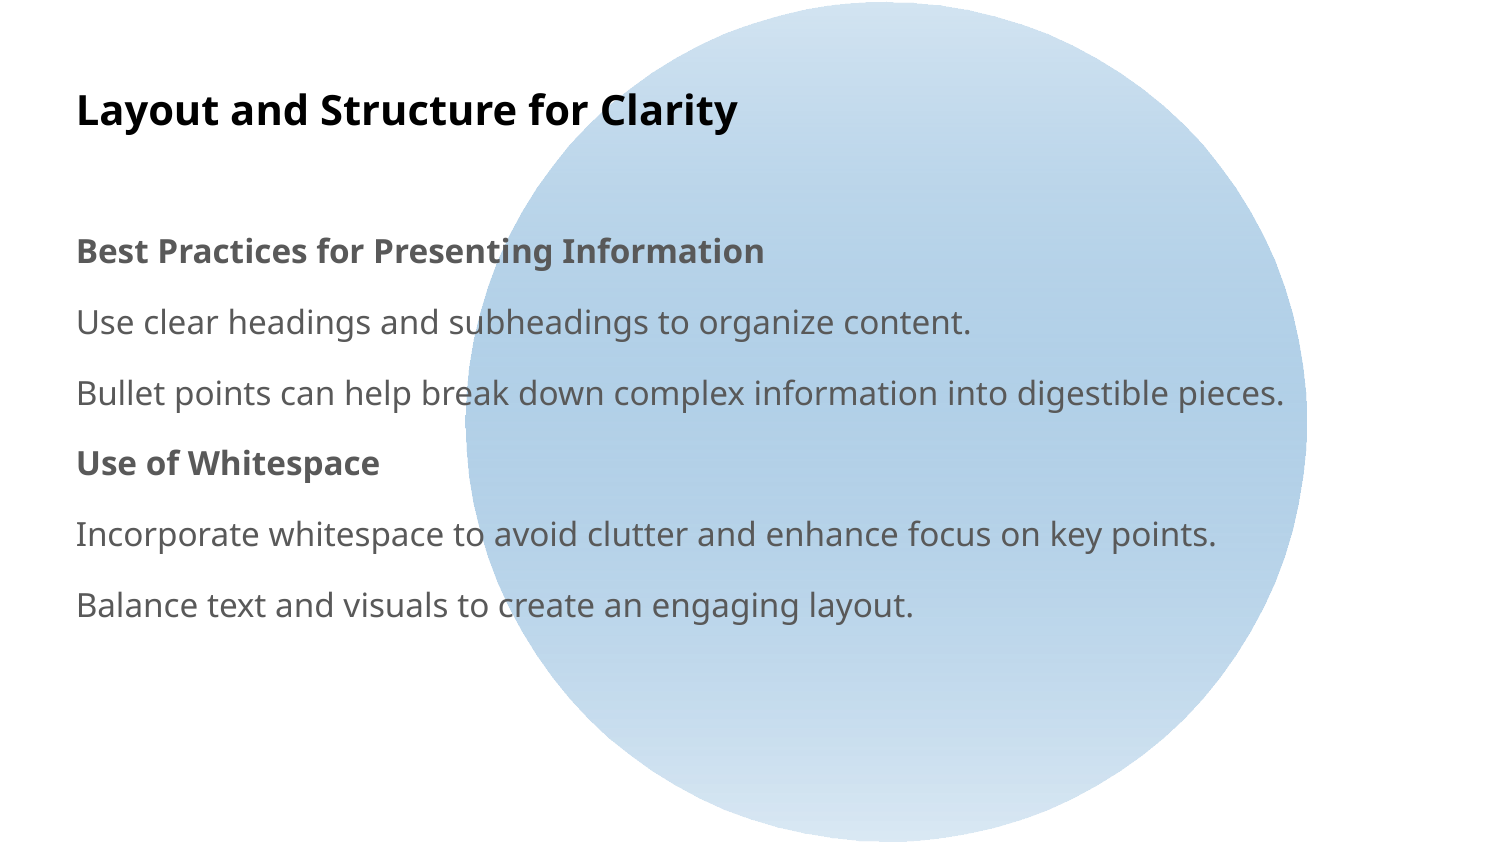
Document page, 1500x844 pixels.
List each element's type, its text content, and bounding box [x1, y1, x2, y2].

title Layout and Structure for Clarity [60, 68, 764, 159]
list Best Practices for Presenting Information Use clear headings and subheadings to organize content. Bullet points can help break down complex information into digestible pieces. Use of Whitespace Incorporate whitespace to avoid clutter and enhance focus on key points. Balance text and visuals to create an engaging layout. [60, 209, 1427, 775]
